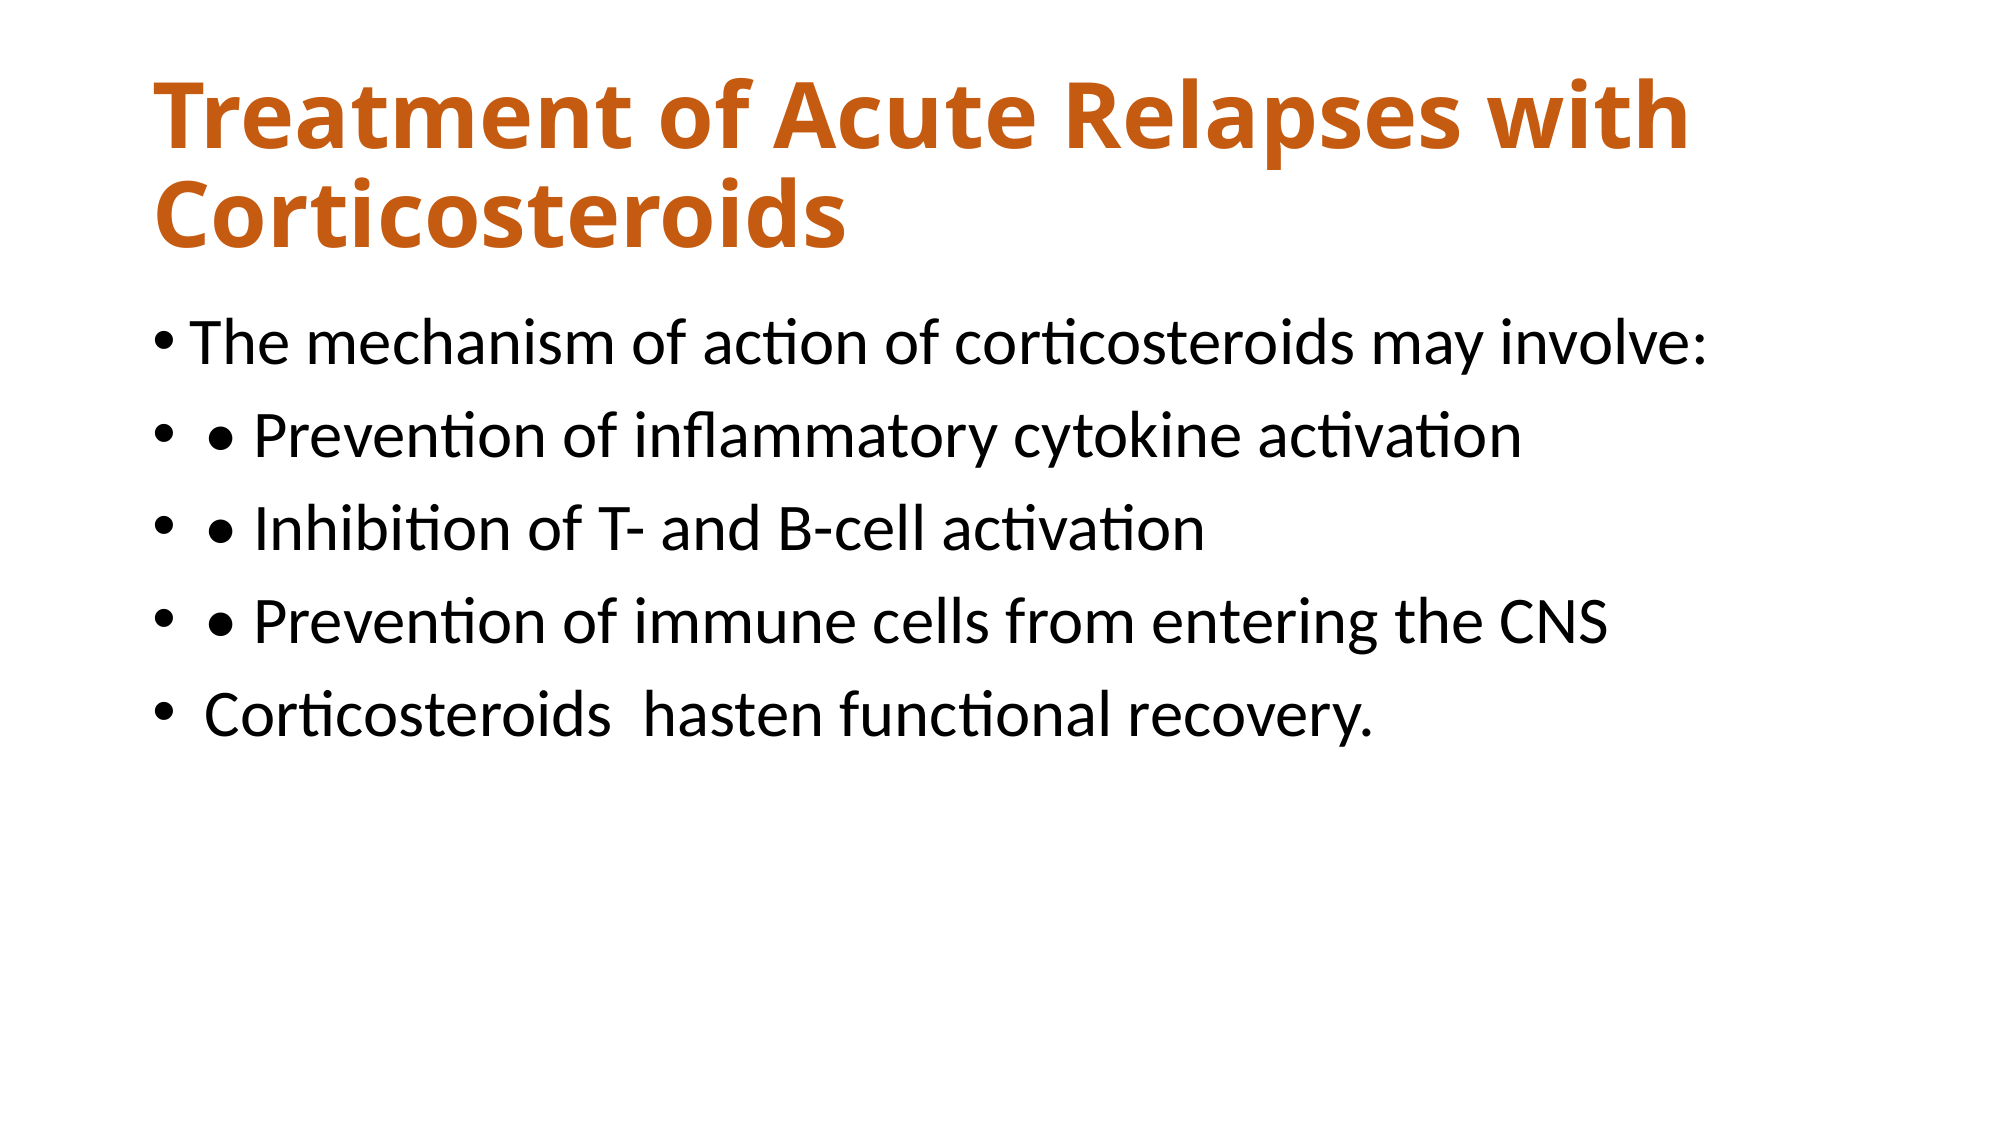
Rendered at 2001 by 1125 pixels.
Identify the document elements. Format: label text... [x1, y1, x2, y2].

list The mechanism of action of corticosteroids may involve: • Prevention of inflammatory cytokine activation • Inhibition of T- and B-cell activation • Prevention of immune cells from entering the CNS Corticosteroids hasten functional recovery. [137, 299, 1863, 1014]
title Treatment of Acute Relapses with Corticosteroids [137, 59, 1863, 278]
